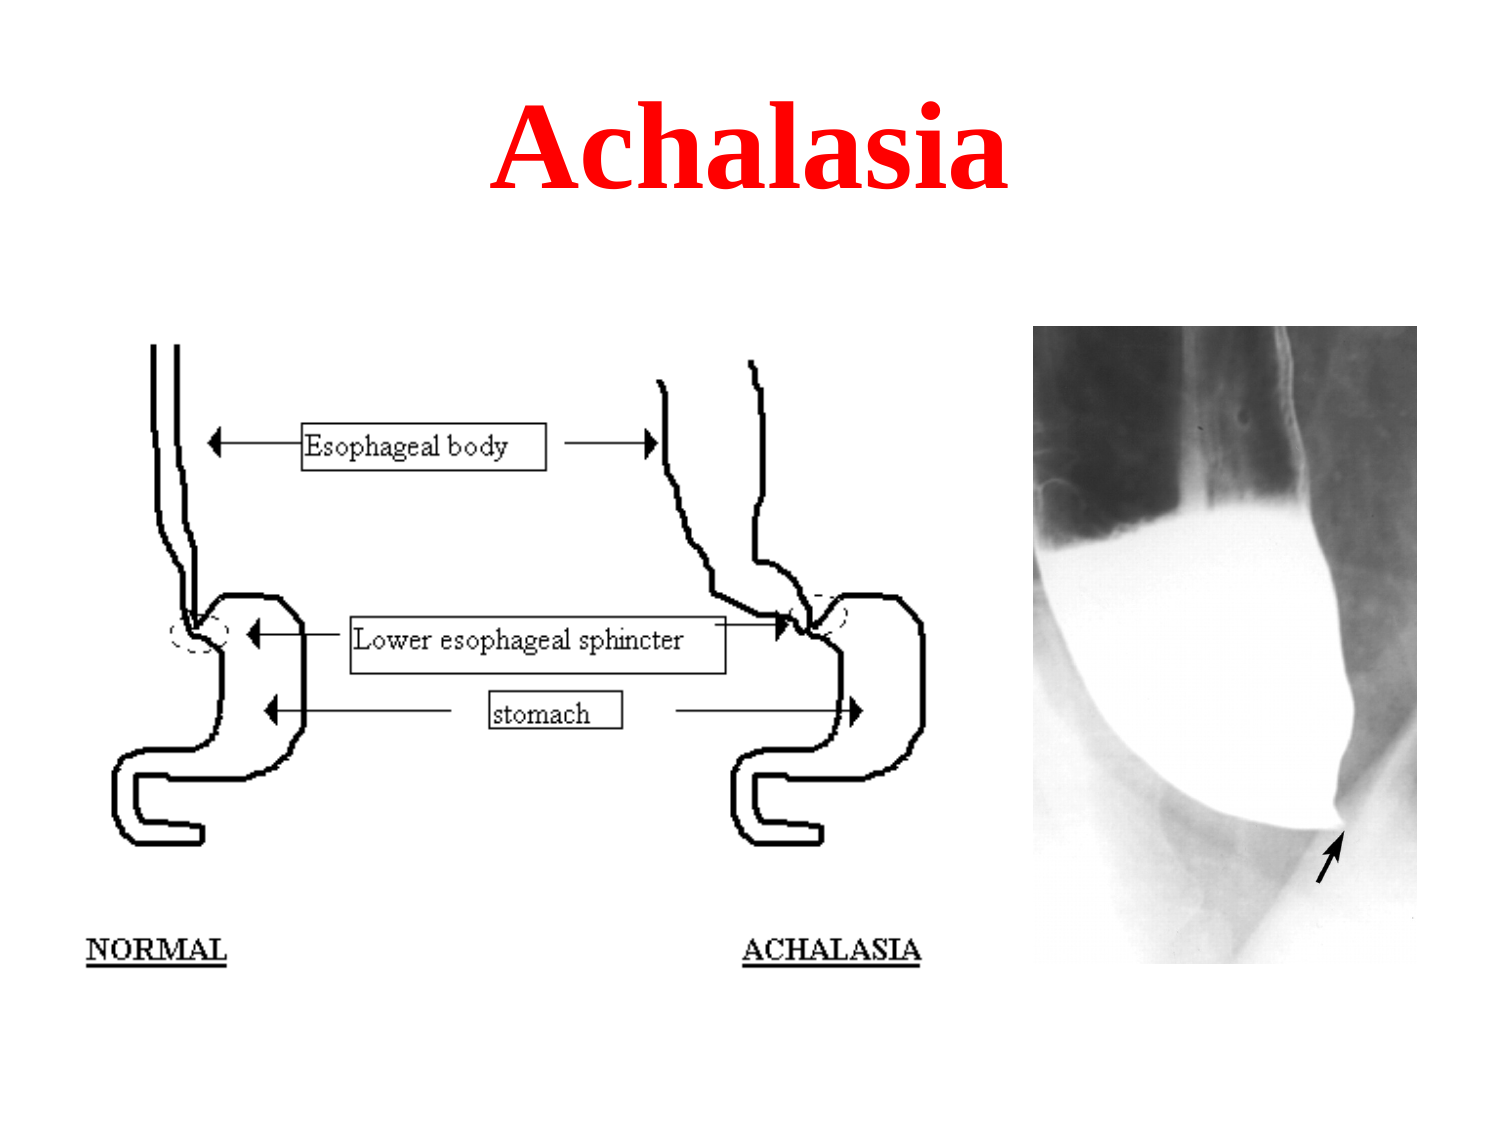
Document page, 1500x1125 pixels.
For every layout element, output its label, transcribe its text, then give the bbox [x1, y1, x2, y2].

title Achalasia [75, 45, 1425, 233]
picture [71, 337, 937, 977]
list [1033, 326, 1418, 964]
